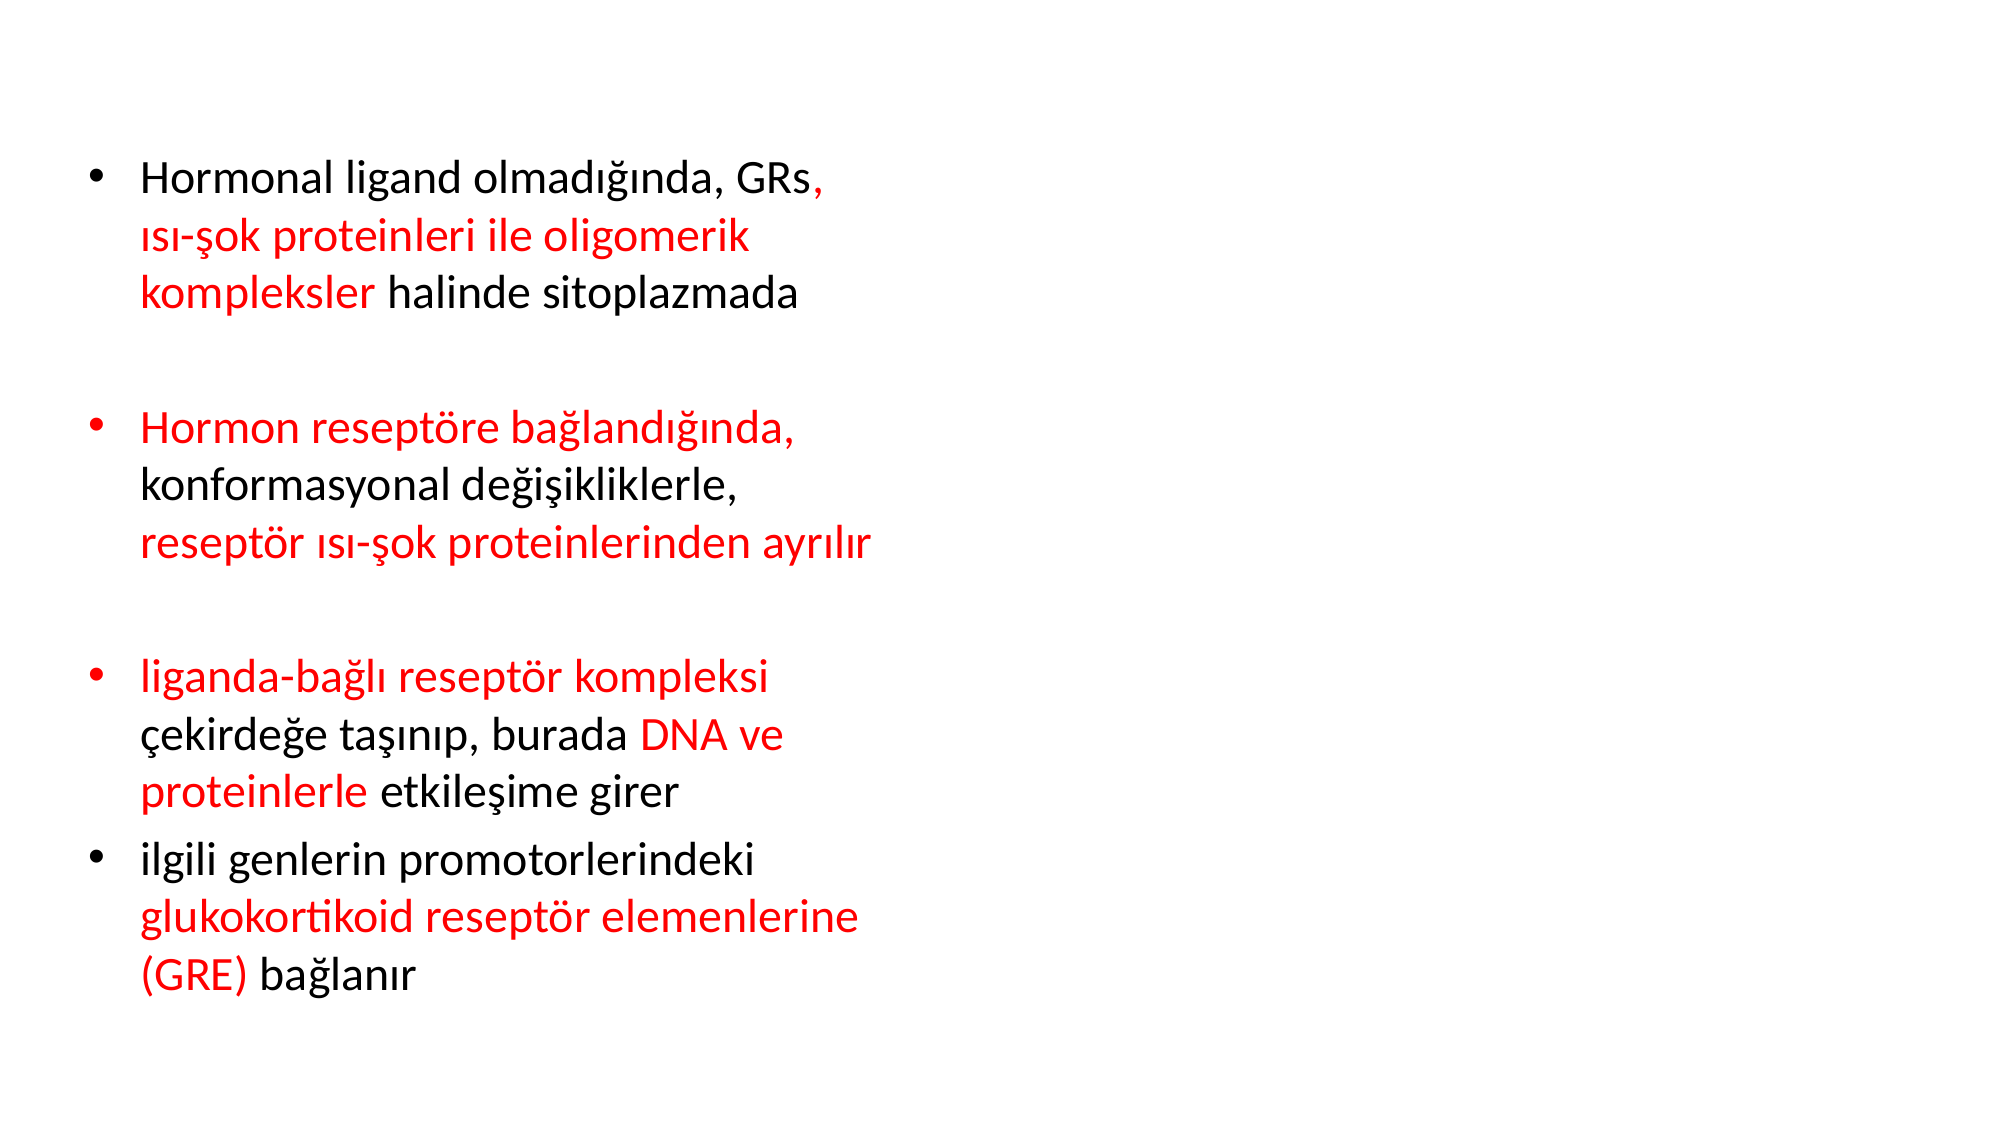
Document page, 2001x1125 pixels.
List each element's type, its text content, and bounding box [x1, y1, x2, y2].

list Hormonal ligand olmadığında, GRs, ısı-şok proteinleri ile oligomerik kompleksler halinde sitoplazmada Hormon reseptöre bağlandığında, konformasyonal değişikliklerle, reseptör ısı-şok proteinlerinden ayrılır liganda-bağlı reseptör kompleksi çekirdeğe taşınıp, burada DNA ve proteinlerle etkileşime girer ilgili genlerin promotorlerindeki glukokortikoid reseptör elemenlerine (GRE) bağlanır [73, 71, 900, 1054]
